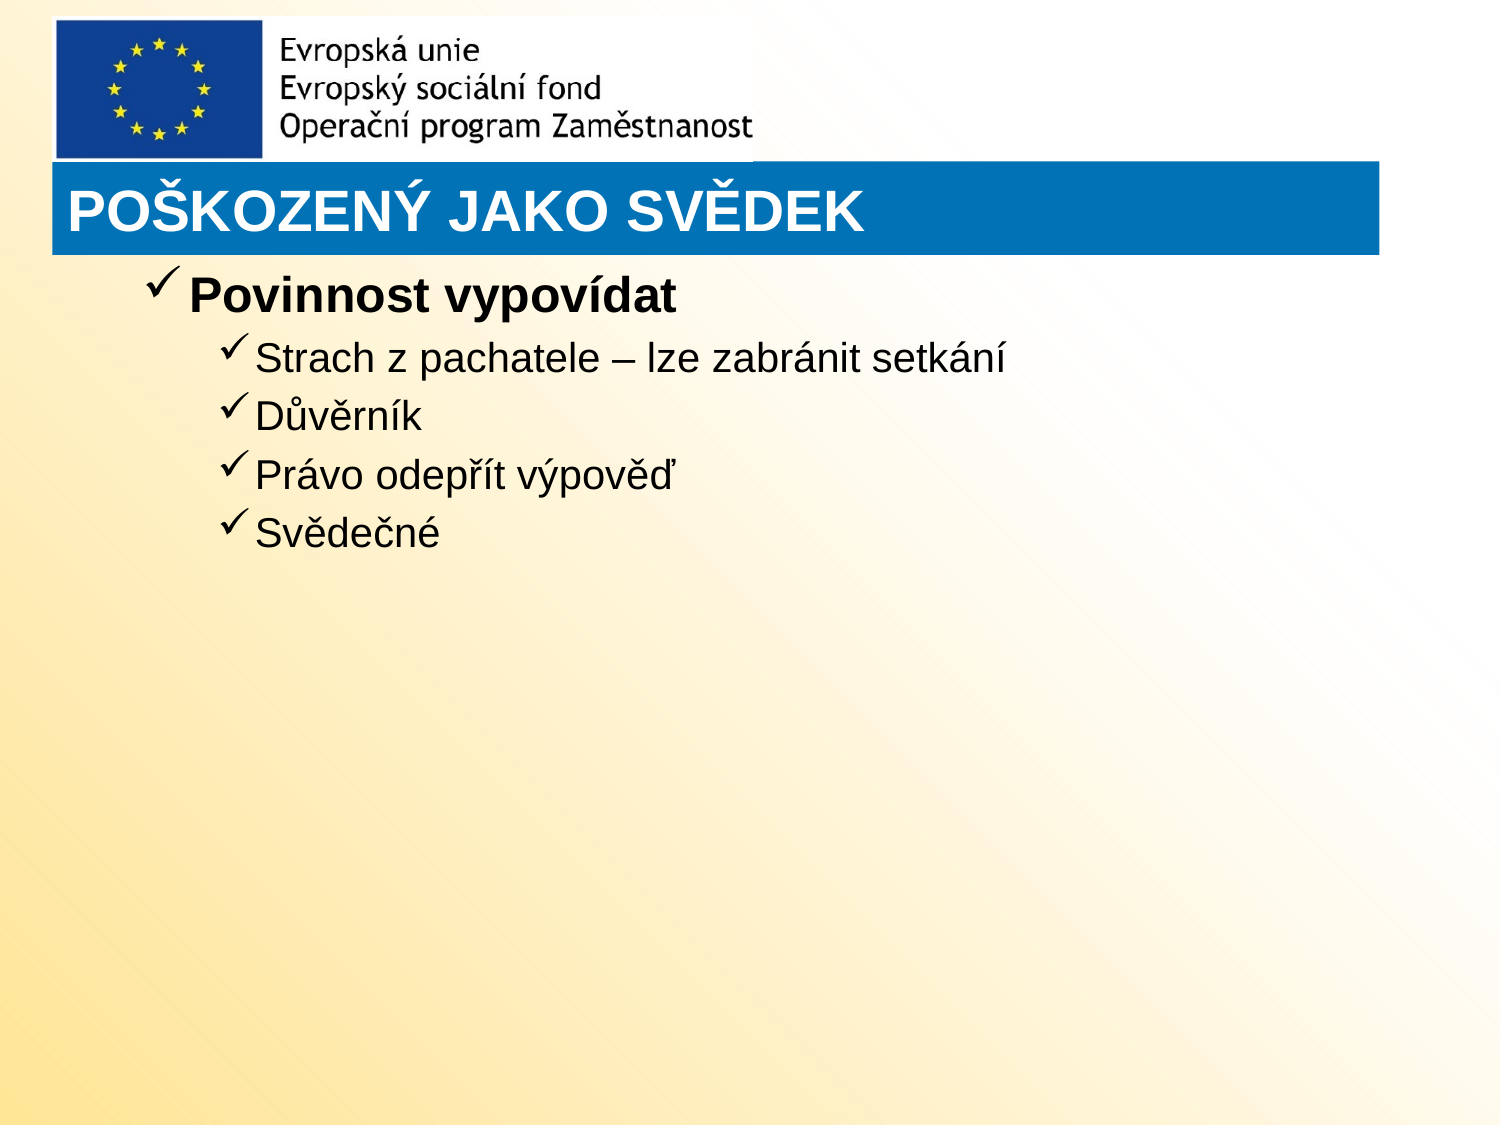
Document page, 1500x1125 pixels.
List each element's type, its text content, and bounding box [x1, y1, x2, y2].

picture [0, 0, 1500, 1125]
list Povinnost vypovídat Strach z pachatele – lze zabránit setkání Důvěrník Právo odepřít výpověď Svědečné [52, 254, 1403, 946]
title POŠKOZENÝ JAKO SVĚDEK [52, 161, 1380, 254]
